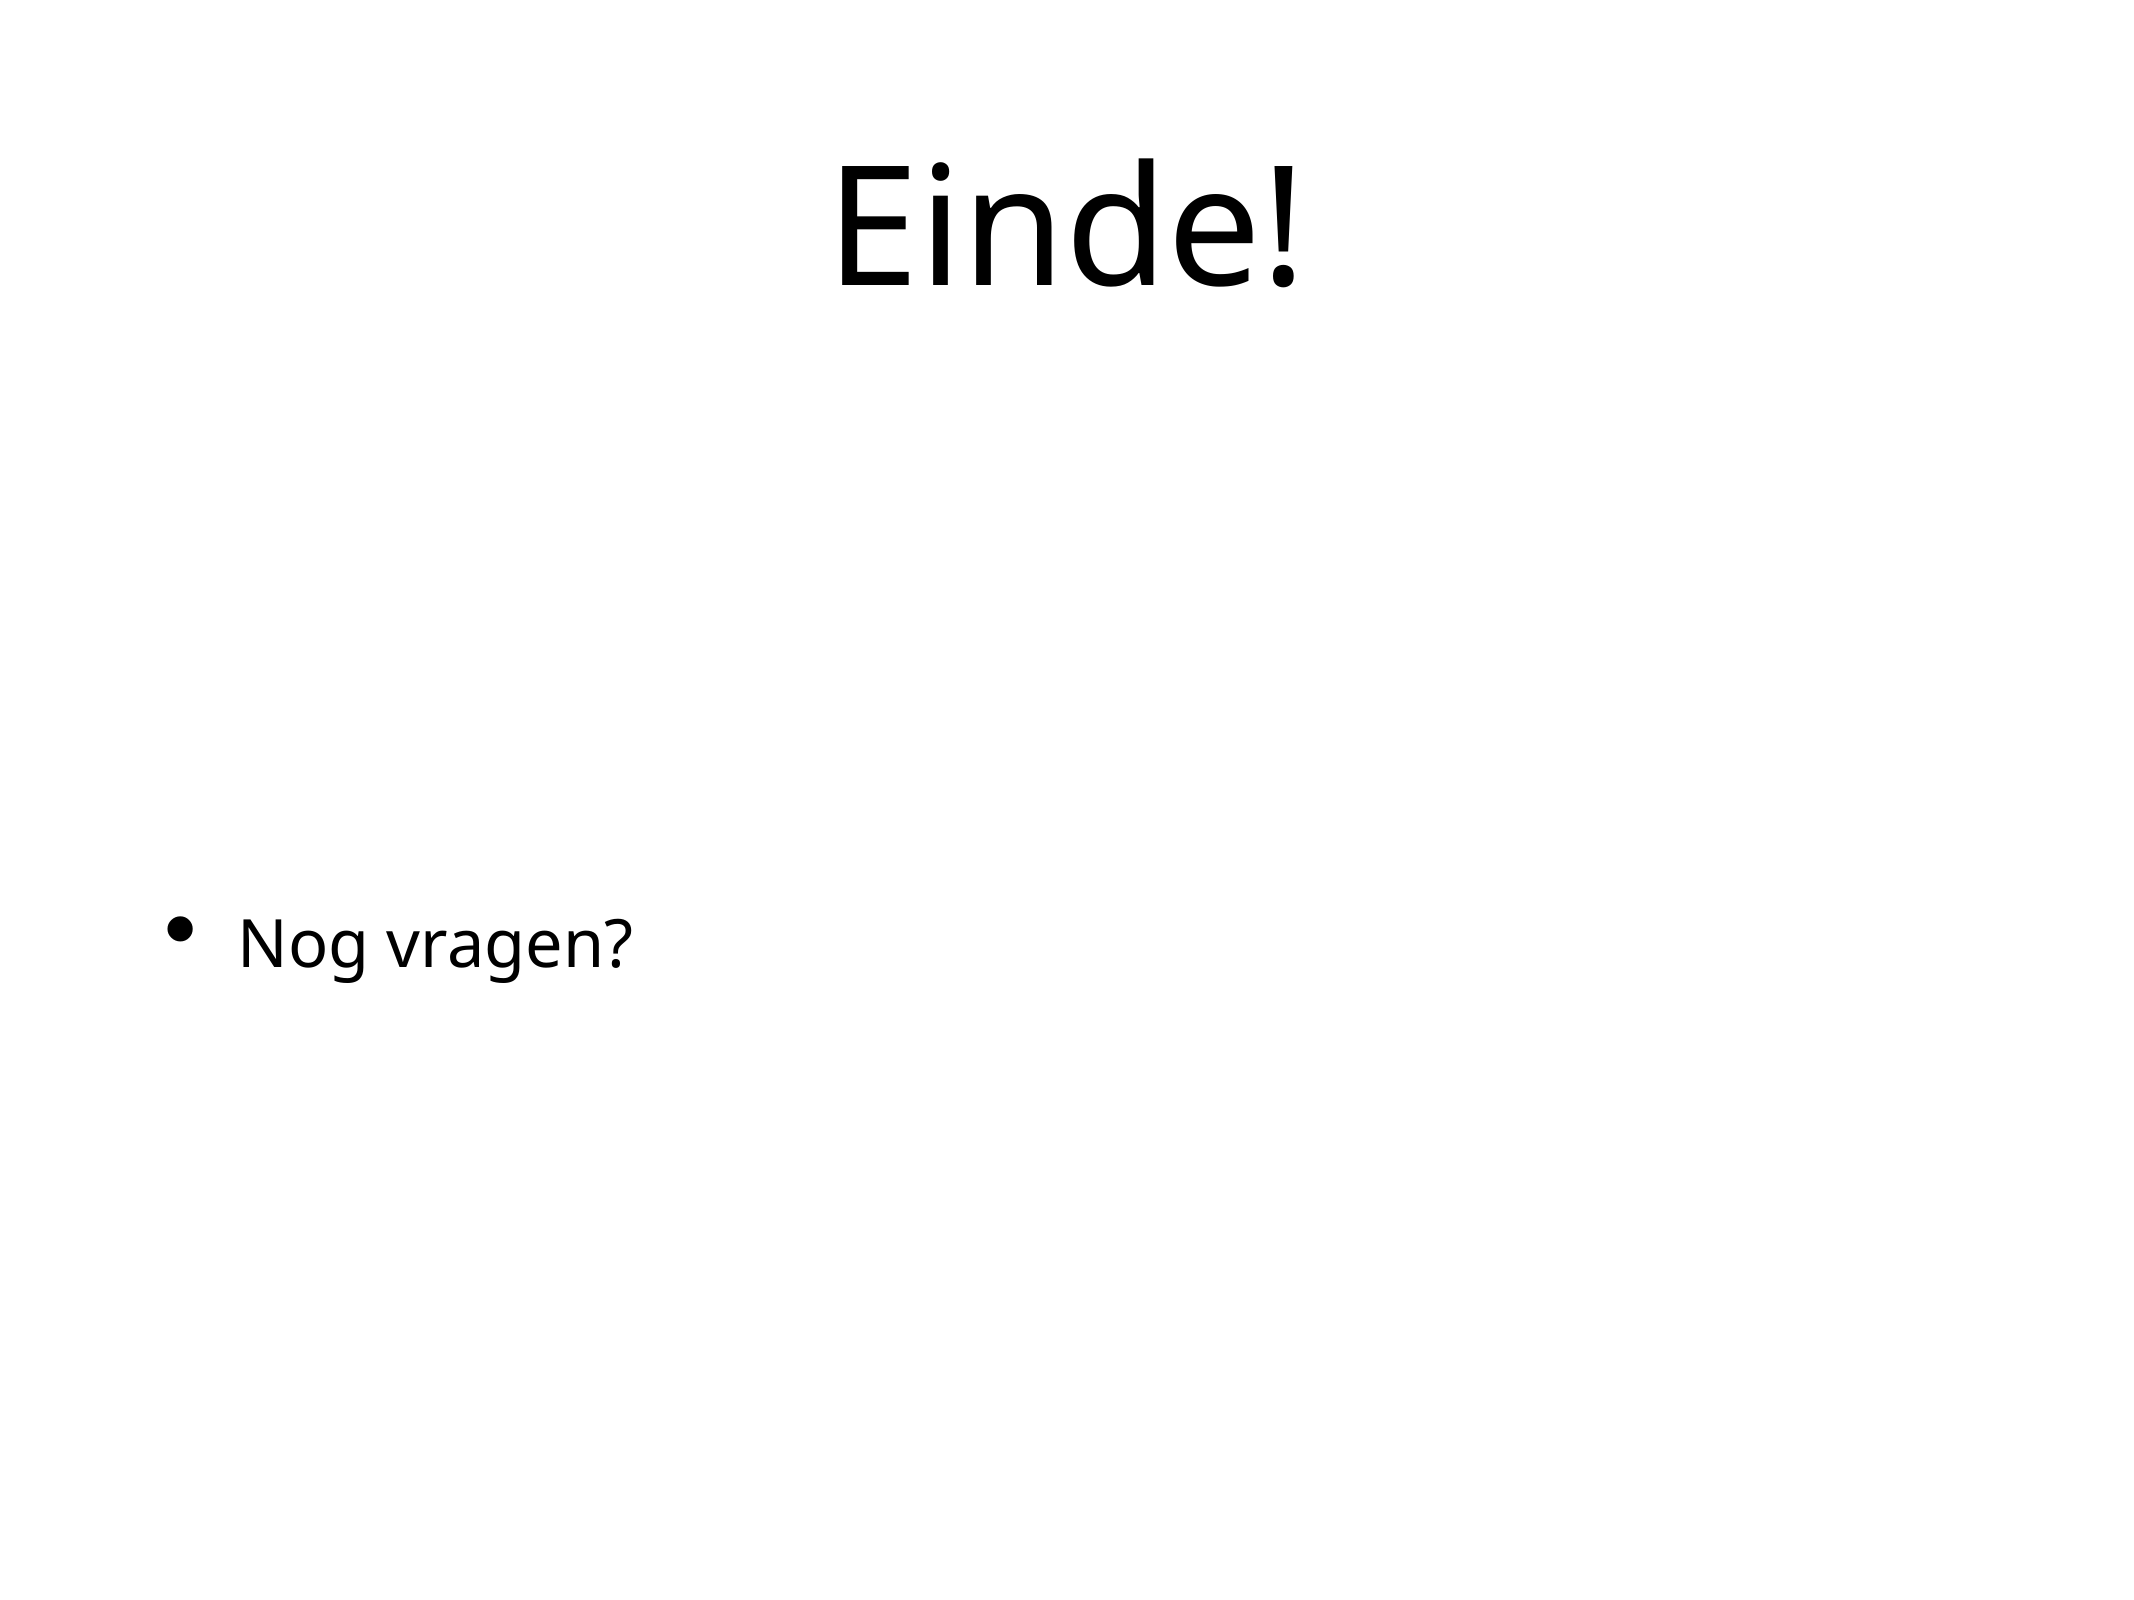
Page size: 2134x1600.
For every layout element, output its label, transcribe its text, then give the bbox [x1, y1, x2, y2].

list Nog vragen? [155, 424, 1978, 1457]
title Einde! [155, 41, 1978, 397]
